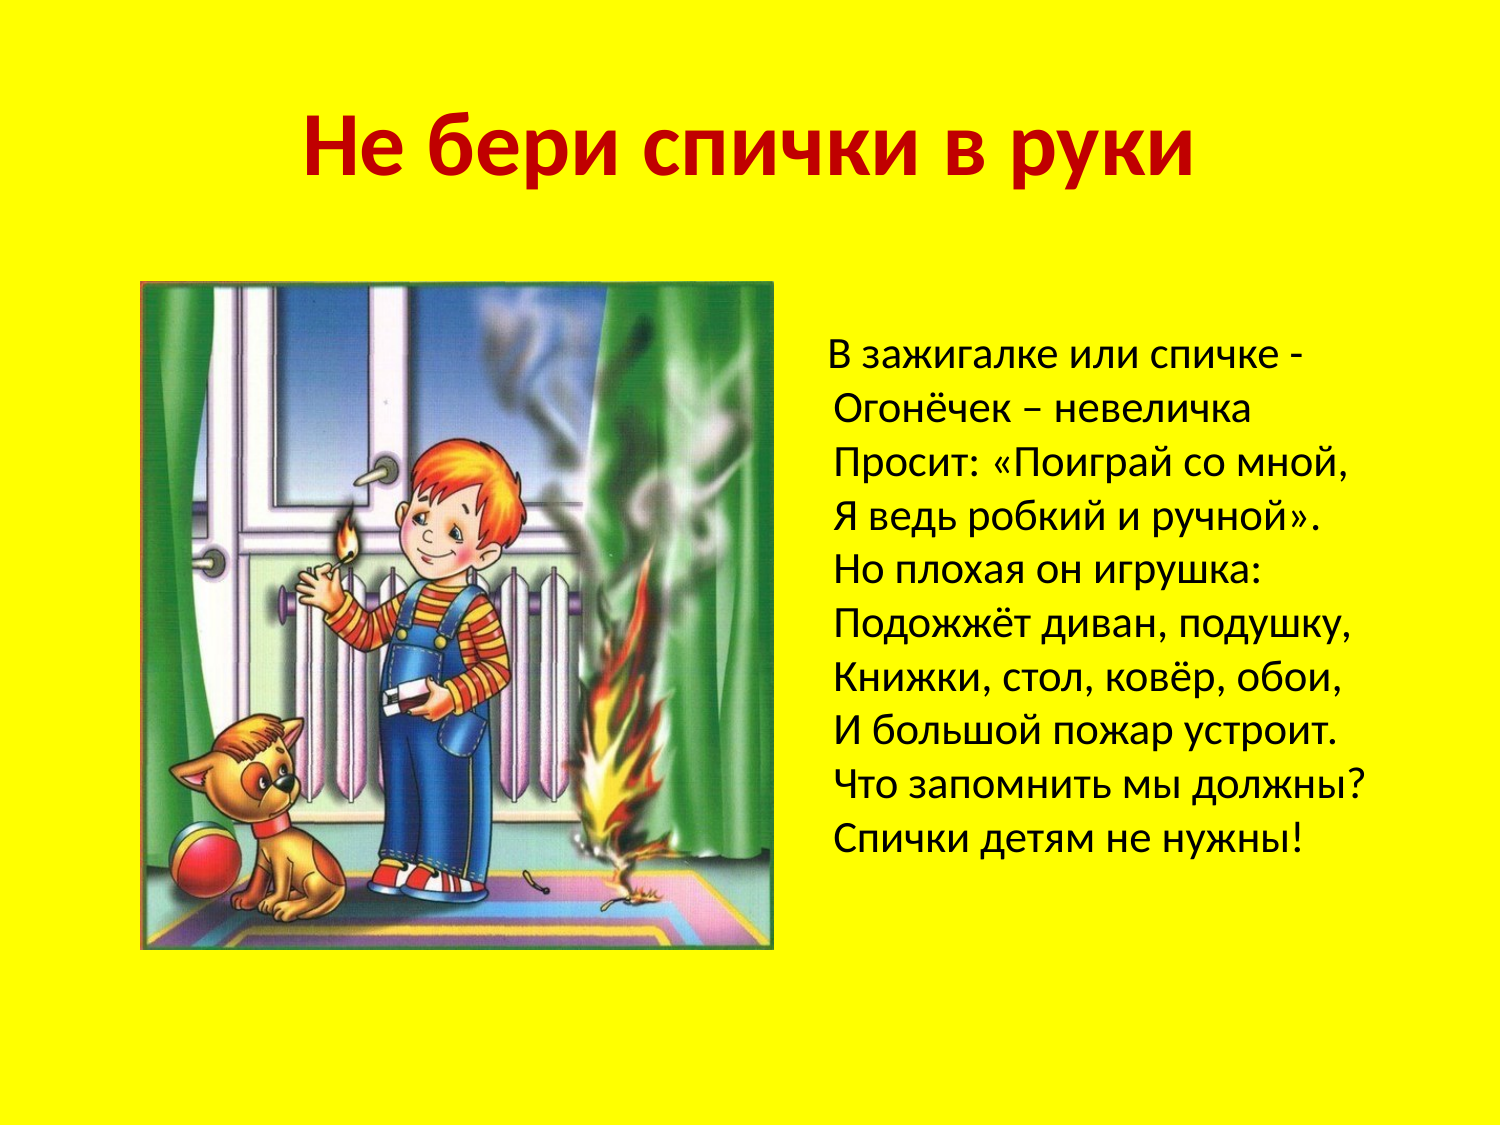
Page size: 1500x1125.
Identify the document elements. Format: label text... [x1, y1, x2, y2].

list В зажигалке или спичке - Огонёчек – невеличка Просит: «Поиграй со мной, Я ведь робкий и ручной». Но плохая он игрушка: Подожжёт диван, подушку, Книжки, стол, ковёр, обои, И большой пожар устроит. Что запомнить мы должны? Спички детям не нужны! [777, 316, 1425, 879]
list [140, 280, 774, 950]
title Не бери спички в руки [75, 45, 1425, 233]
